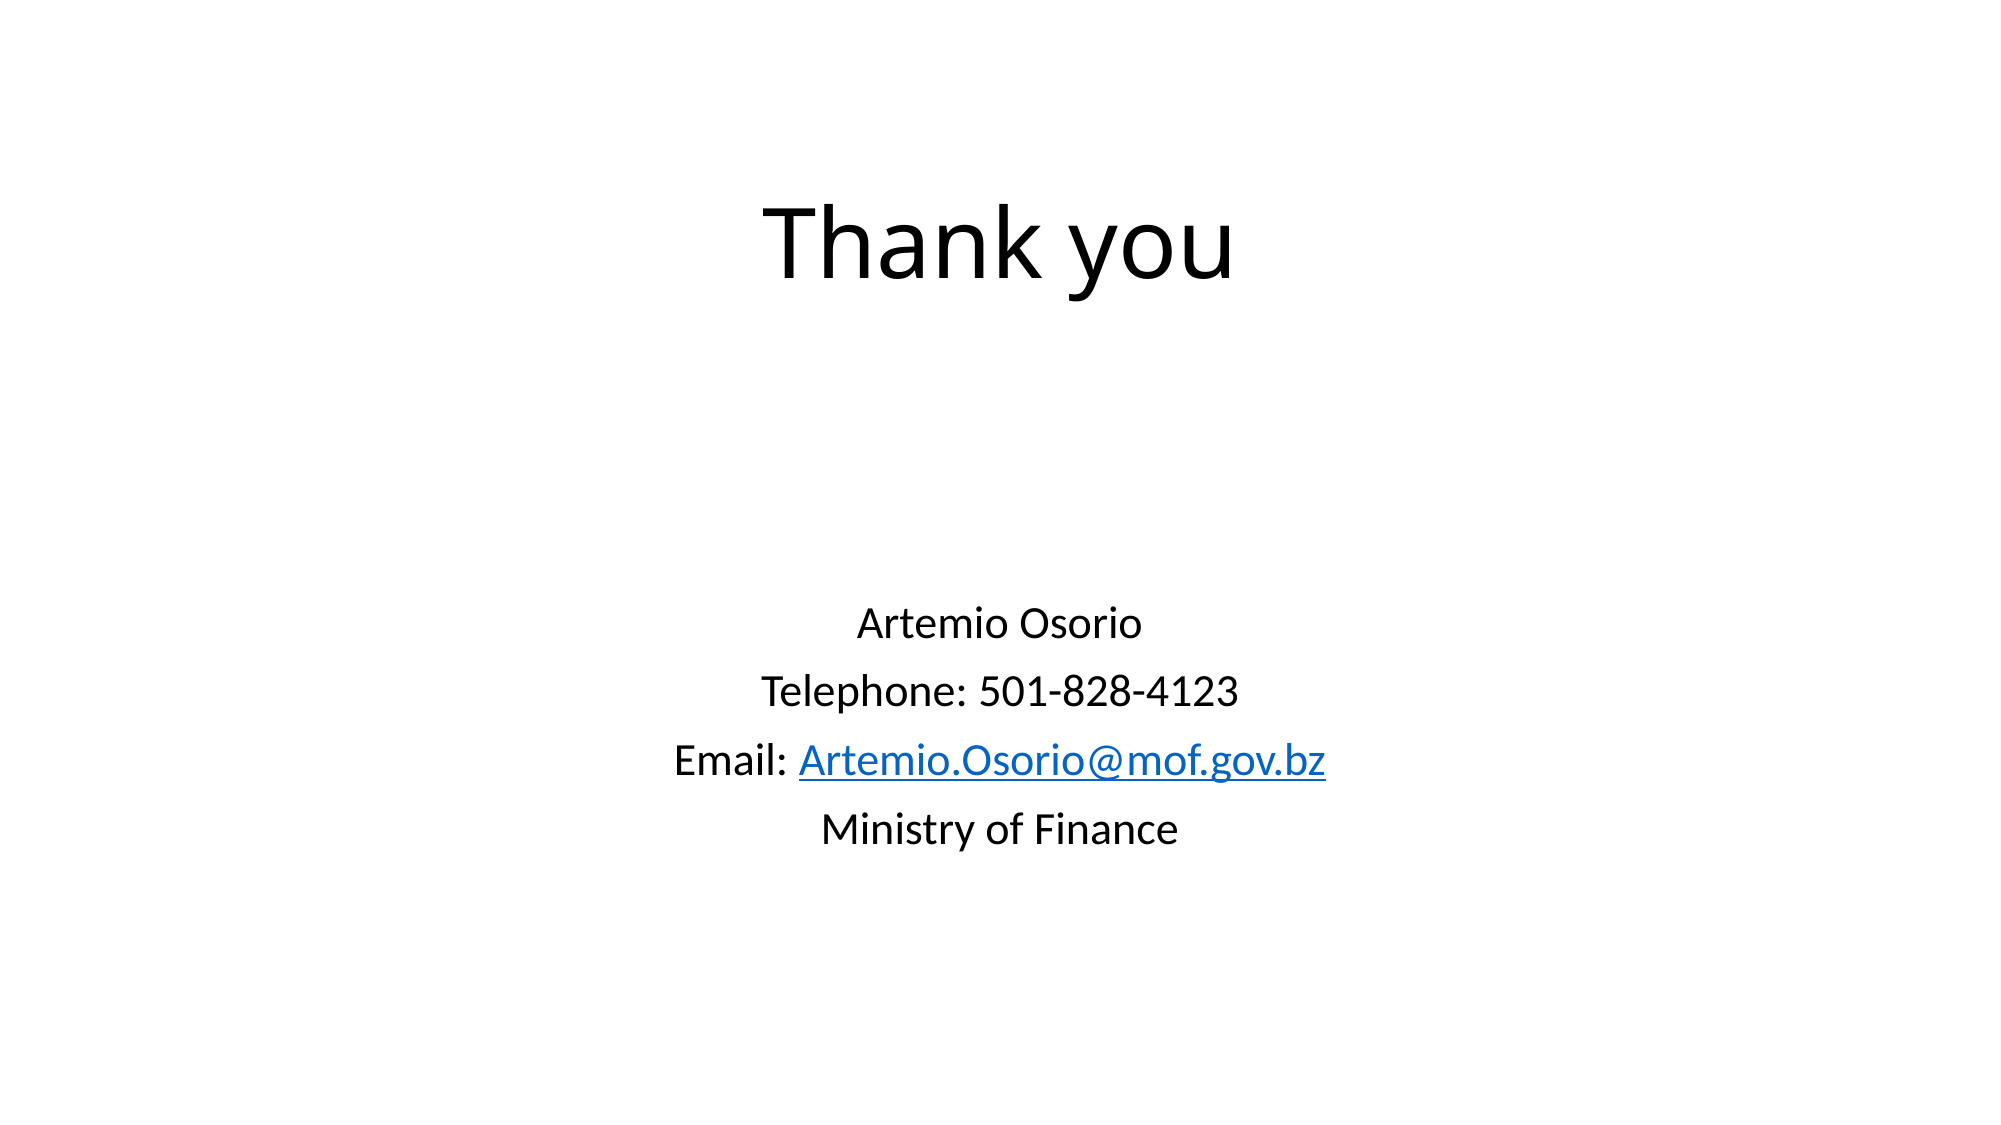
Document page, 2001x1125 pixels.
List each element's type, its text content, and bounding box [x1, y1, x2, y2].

title Thank you [249, 184, 1750, 424]
subtitle Artemio Osorio Telephone: 501-828-4123 Email: Artemio.Osorio@mof.gov.bz Ministry of Finance [249, 590, 1750, 863]
